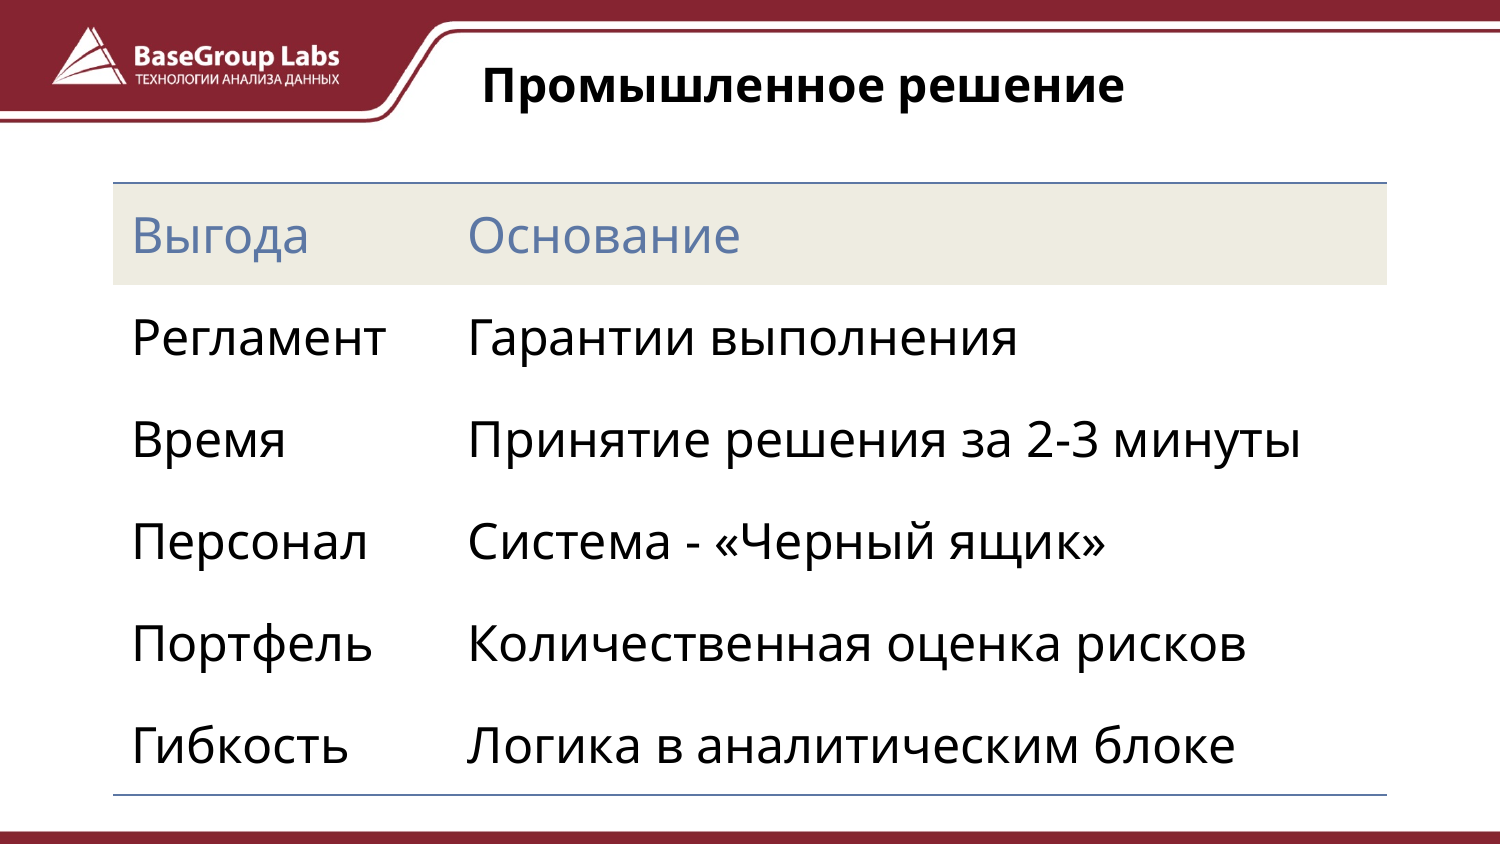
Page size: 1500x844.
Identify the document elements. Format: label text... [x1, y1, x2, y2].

table_cell Гарантии выполнения [450, 285, 1387, 387]
table_header Выгода [113, 184, 450, 285]
table_cell Время [113, 387, 450, 489]
table_cell Гибкость [113, 693, 450, 794]
table_cell Количественная оценка рисков [450, 591, 1387, 693]
table_cell Регламент [113, 285, 450, 387]
picture [0, 0, 1500, 844]
table_cell Система - «Черный ящик» [450, 489, 1387, 591]
table_cell Персонал [113, 489, 450, 591]
table_cell Принятие решения за 2-3 минуты [450, 387, 1387, 489]
table_cell Логика в аналитическим блоке [450, 693, 1387, 794]
title Промышленное решение [466, 43, 1463, 124]
table_cell Портфель [113, 591, 450, 693]
table_header Основание [450, 184, 1387, 285]
